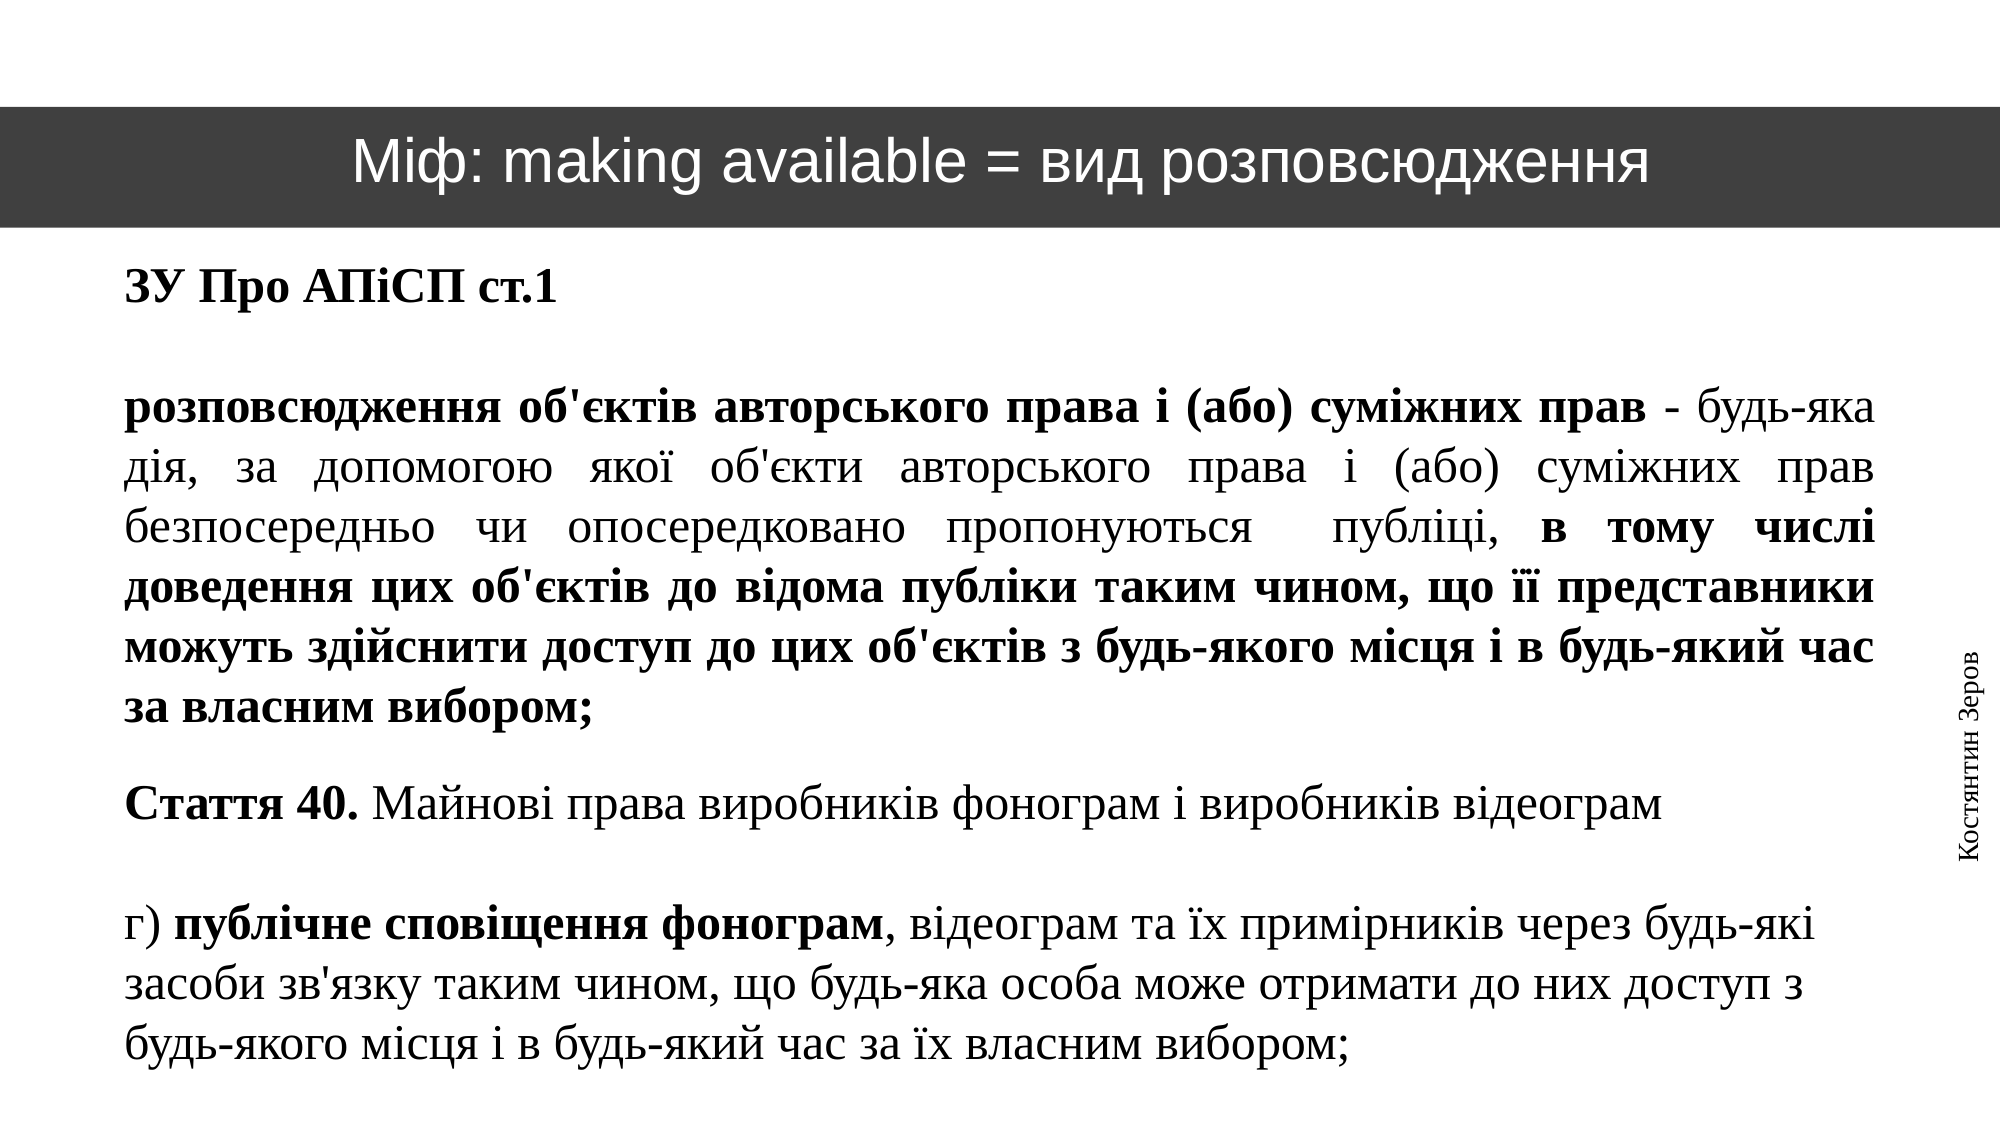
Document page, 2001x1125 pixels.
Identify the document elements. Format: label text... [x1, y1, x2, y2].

text_box Стаття 40. Майнові права виробників фонограм і виробників відеограм г) публічне сповіщення фонограм, відеограм та їх примірників через будь-які засоби зв'язку таким чином, що будь-яка особа може отримати до них доступ з будь-якого місця і в будь-який час за їх власним вибором; [109, 762, 1891, 1125]
text_box ЗУ Про АПіСП ст.1 розповсюдження об'єктів авторського права і (або) суміжних прав - будь-яка дія, за допомогою якої об'єкти авторського права і (або) суміжних прав безпосередньо чи опосередковано пропонуються публіці, в тому числі доведення цих об'єктів до відома публіки таким чином, що її представники можуть здійснити доступ до цих об'єктів з будь-якого місця і в будь-який час за власним вибором; [109, 245, 1891, 741]
text_box [0, 106, 2000, 229]
text_box Костянтин Зеров [1941, 360, 1992, 878]
title Міф: making available = вид розповсюдження [91, 105, 1931, 228]
